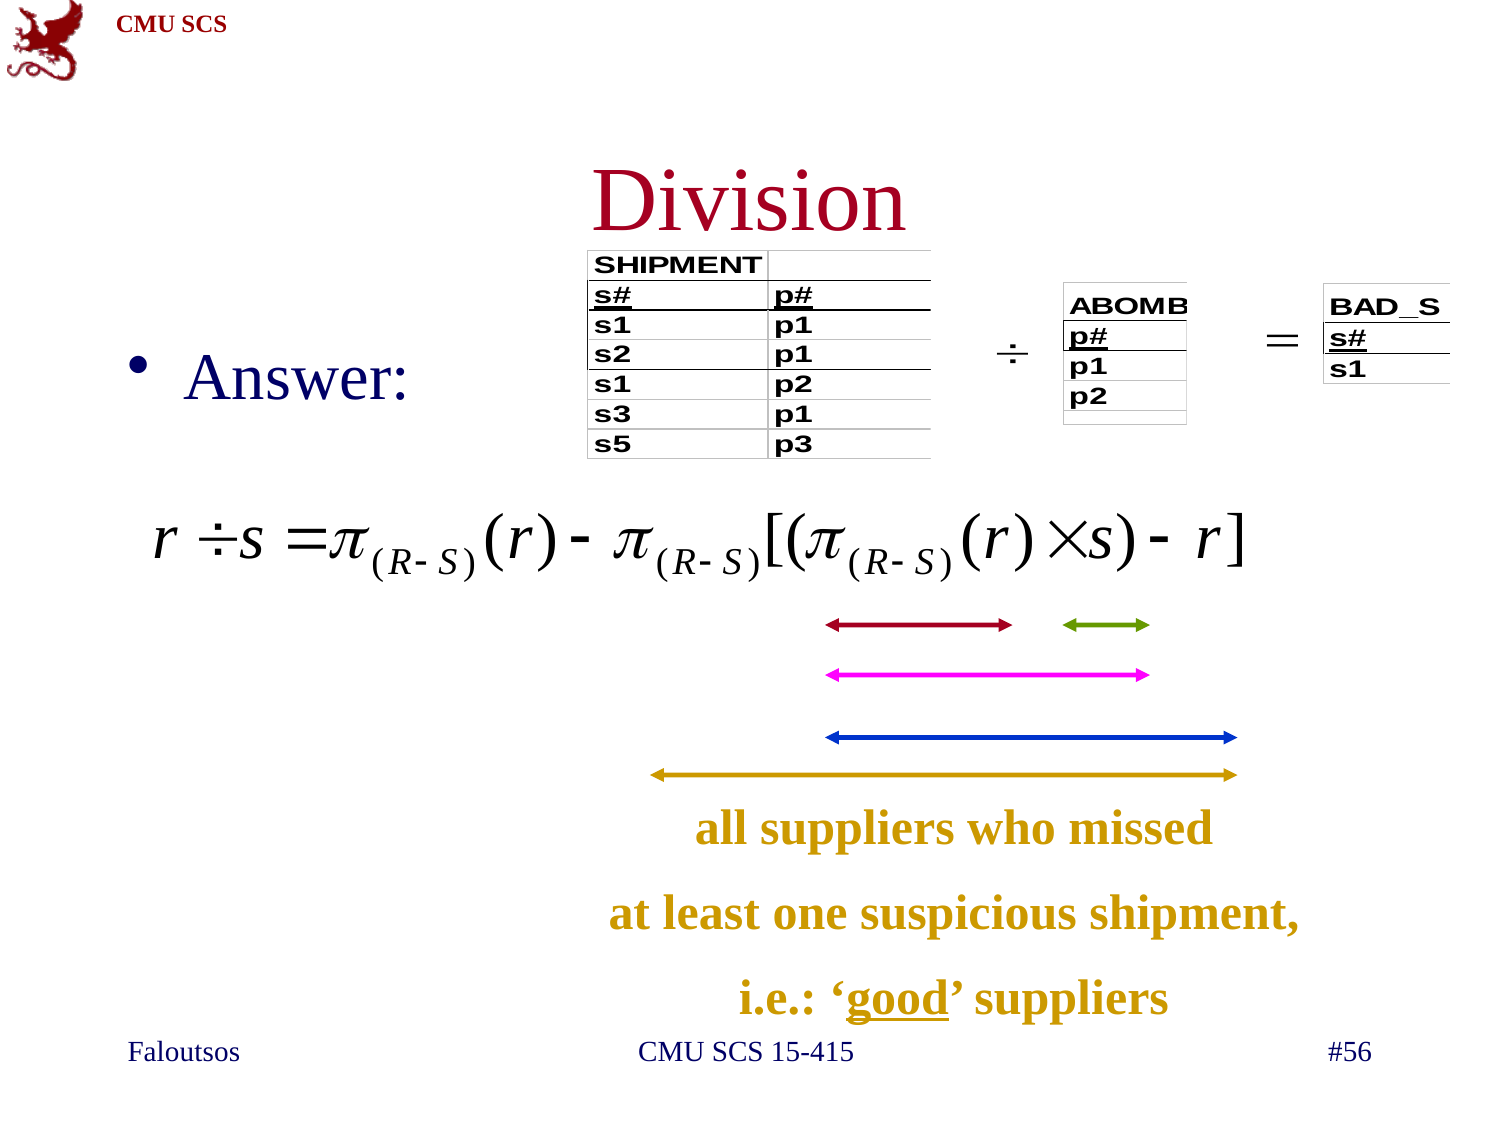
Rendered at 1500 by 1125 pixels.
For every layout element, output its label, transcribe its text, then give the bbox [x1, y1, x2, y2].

text_box all suppliers who missed at least one suspicious shipment, i.e.: ‘good’ suppliers [593, 787, 1315, 1033]
title Division [112, 99, 1388, 288]
text_box [825, 618, 1013, 632]
text_box [825, 731, 1238, 744]
list Answer: [112, 324, 1388, 1001]
text_box [825, 668, 1150, 682]
slide_number Faloutsos [112, 1024, 426, 1101]
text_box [587, 249, 1452, 460]
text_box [141, 492, 1258, 597]
text_box [649, 768, 1238, 782]
text_box [1062, 618, 1150, 632]
slide_number #56 [1074, 1024, 1388, 1101]
footer CMU SCS 15-415 [512, 1024, 988, 1101]
picture [6, 0, 85, 82]
